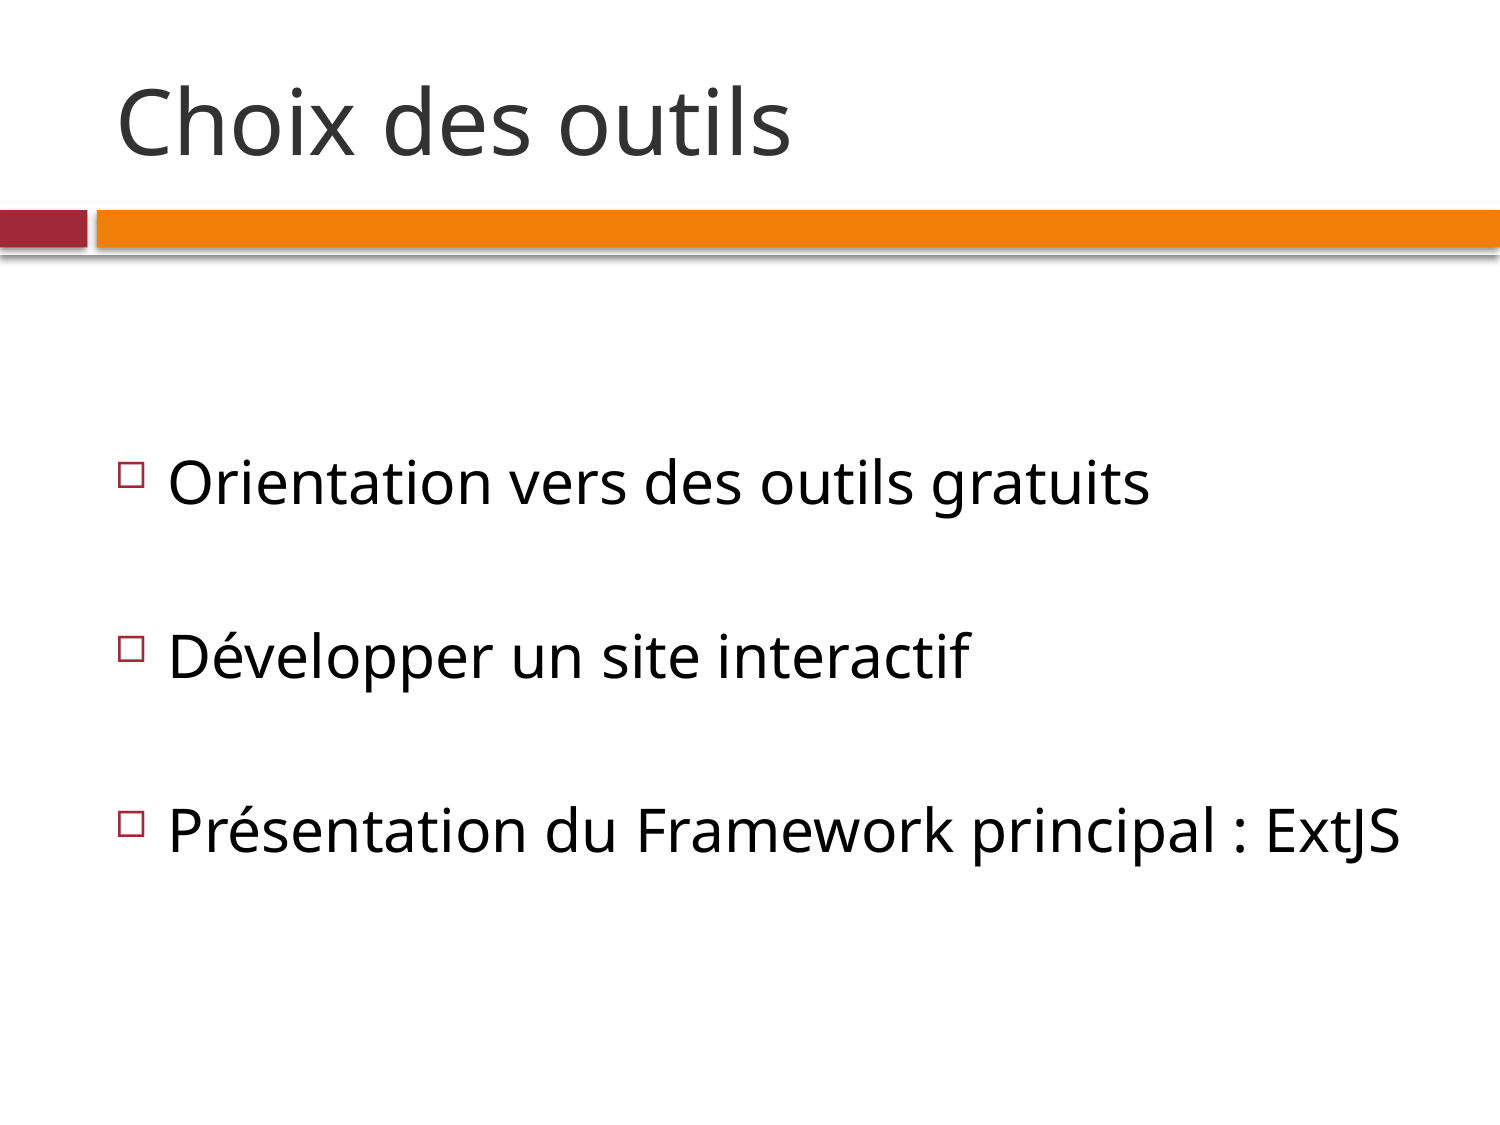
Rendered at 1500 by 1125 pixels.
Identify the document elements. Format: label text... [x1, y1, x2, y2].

list Orientation vers des outils gratuits Développer un site interactif Présentation du Framework principal : ExtJS [100, 262, 1438, 1000]
title Choix des outils [100, 37, 1438, 200]
